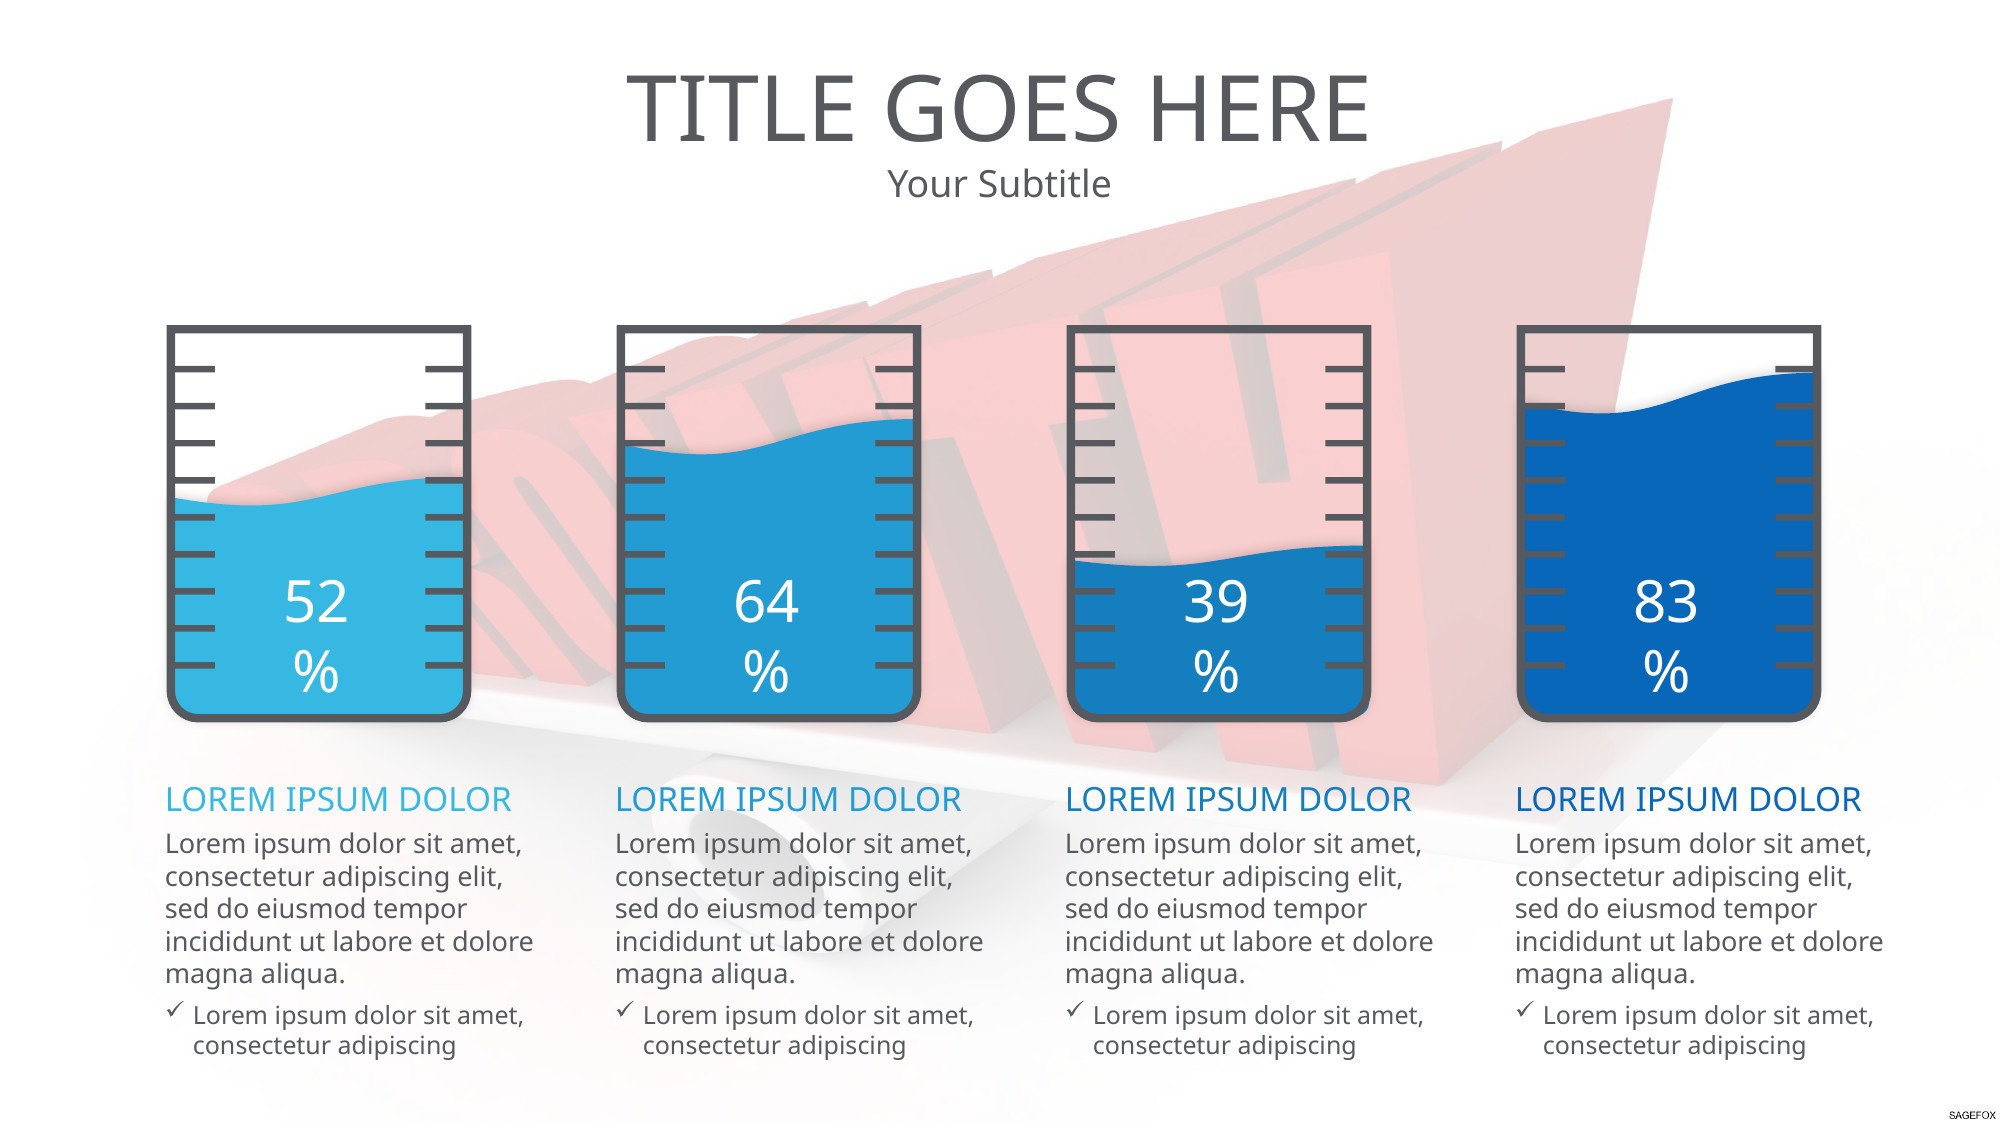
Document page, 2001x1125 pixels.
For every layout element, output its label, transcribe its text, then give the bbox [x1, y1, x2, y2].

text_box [168, 329, 469, 719]
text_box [1518, 329, 1819, 719]
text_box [618, 329, 919, 719]
picture [1925, 0, 2001, 1125]
text_box TITLE GOES HERE Your Subtitle [548, 42, 1452, 212]
text_box LOREM IPSUM DOLOR Lorem ipsum dolor sit amet, consectetur adipiscing elit, sed do eiusmod tempor incididunt ut labore et dolore magna aliqua. Lorem ipsum dolor sit amet, consectetur adipiscing [149, 770, 567, 1067]
text_box LOREM IPSUM DOLOR Lorem ipsum dolor sit amet, consectetur adipiscing elit, sed do eiusmod tempor incididunt ut labore et dolore magna aliqua. Lorem ipsum dolor sit amet, consectetur adipiscing [599, 770, 1017, 1067]
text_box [1068, 329, 1369, 719]
text_box LOREM IPSUM DOLOR Lorem ipsum dolor sit amet, consectetur adipiscing elit, sed do eiusmod tempor incididunt ut labore et dolore magna aliqua. Lorem ipsum dolor sit amet, consectetur adipiscing [1499, 770, 1917, 1067]
text_box LOREM IPSUM DOLOR Lorem ipsum dolor sit amet, consectetur adipiscing elit, sed do eiusmod tempor incididunt ut labore et dolore magna aliqua. Lorem ipsum dolor sit amet, consectetur adipiscing [1049, 770, 1467, 1067]
